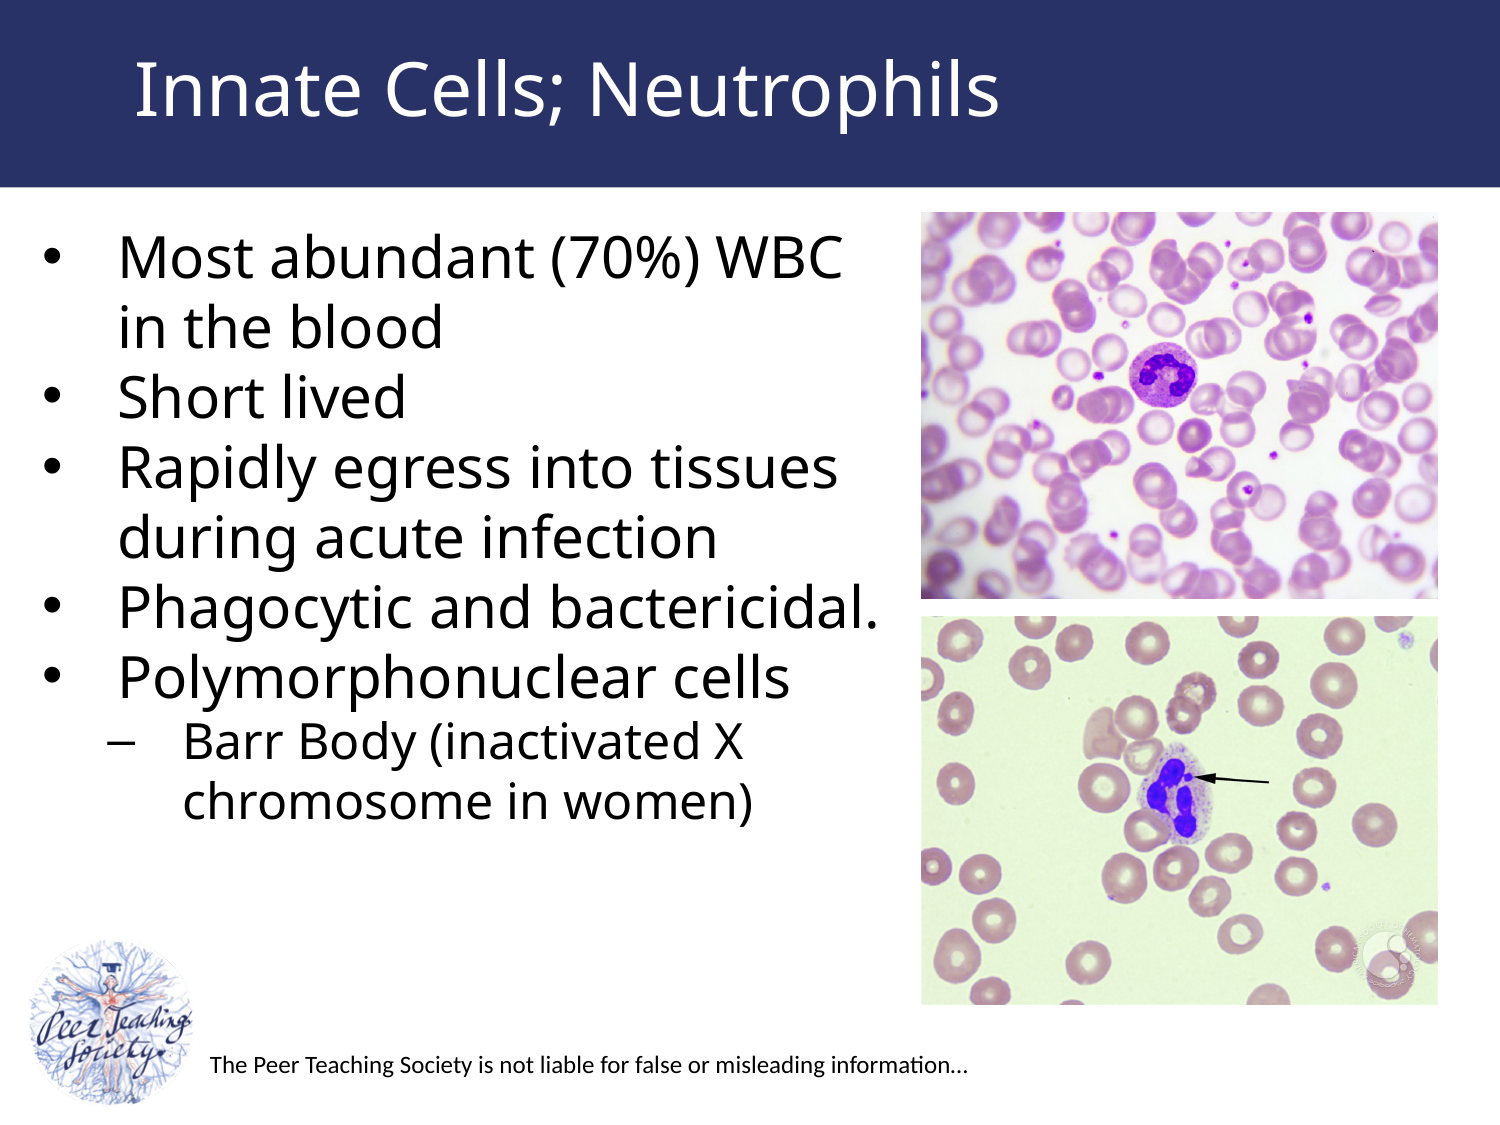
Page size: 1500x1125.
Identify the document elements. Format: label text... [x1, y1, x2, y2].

text_box The Peer Teaching Society is not liable for false or misleading information… [201, 1040, 1026, 1087]
list Most abundant (70%) WBC in the blood Short lived Rapidly egress into tissues during acute infection Phagocytic and bactericidal. Polymorphonuclear cells Barr Body (inactivated X chromosome in women) [26, 212, 922, 1005]
picture [26, 938, 195, 1108]
picture [921, 212, 1438, 599]
text_box [0, 0, 1500, 188]
text_box Innate Cells; Neutrophils [119, 34, 1096, 140]
picture [921, 616, 1438, 1006]
